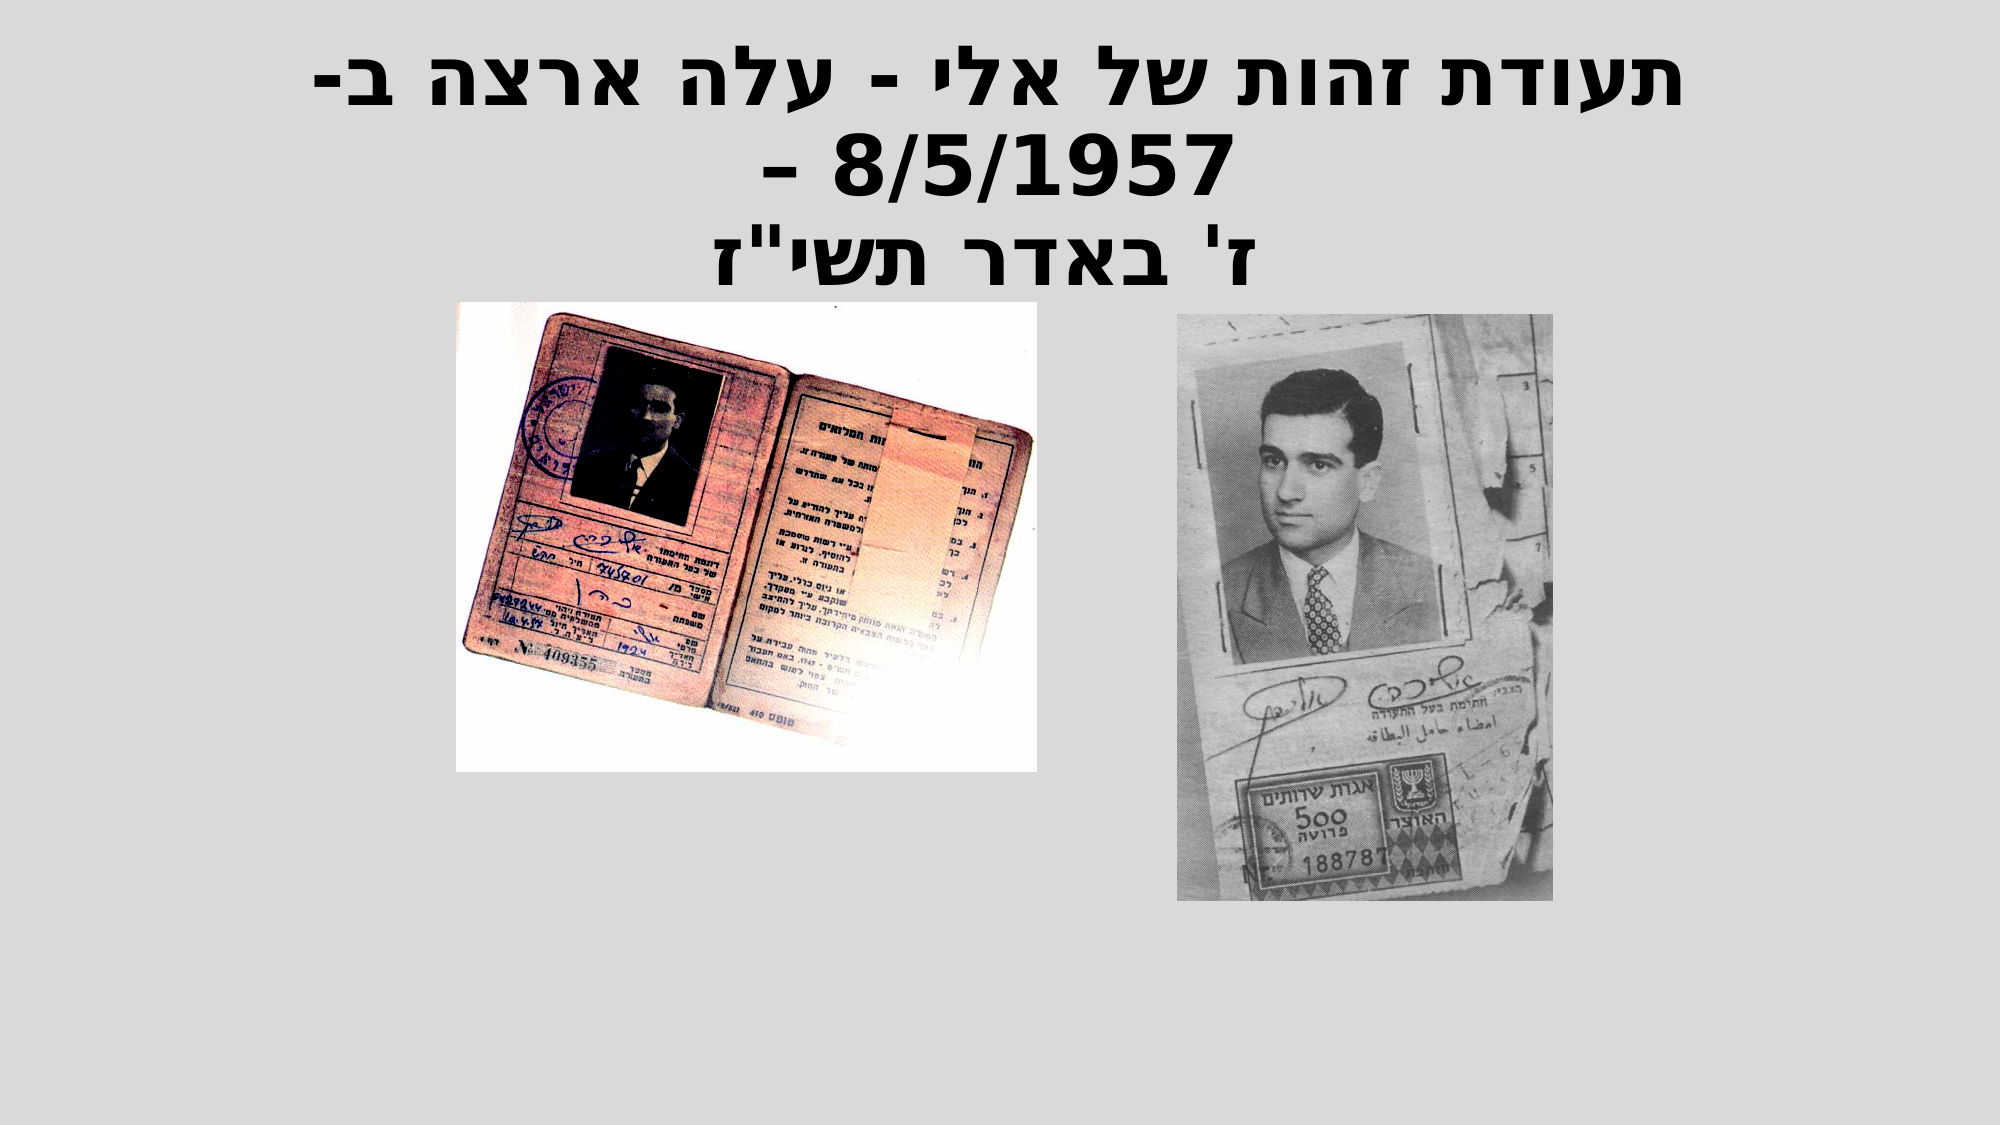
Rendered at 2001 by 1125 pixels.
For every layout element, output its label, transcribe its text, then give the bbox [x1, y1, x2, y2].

title תעודת זהות של אלי - עלה ארצה ב- 8/5/1957 – ז' באדר תשי"ז [137, 59, 1863, 278]
picture [1176, 313, 1553, 902]
list [137, 299, 1863, 1014]
picture [455, 302, 1037, 772]
